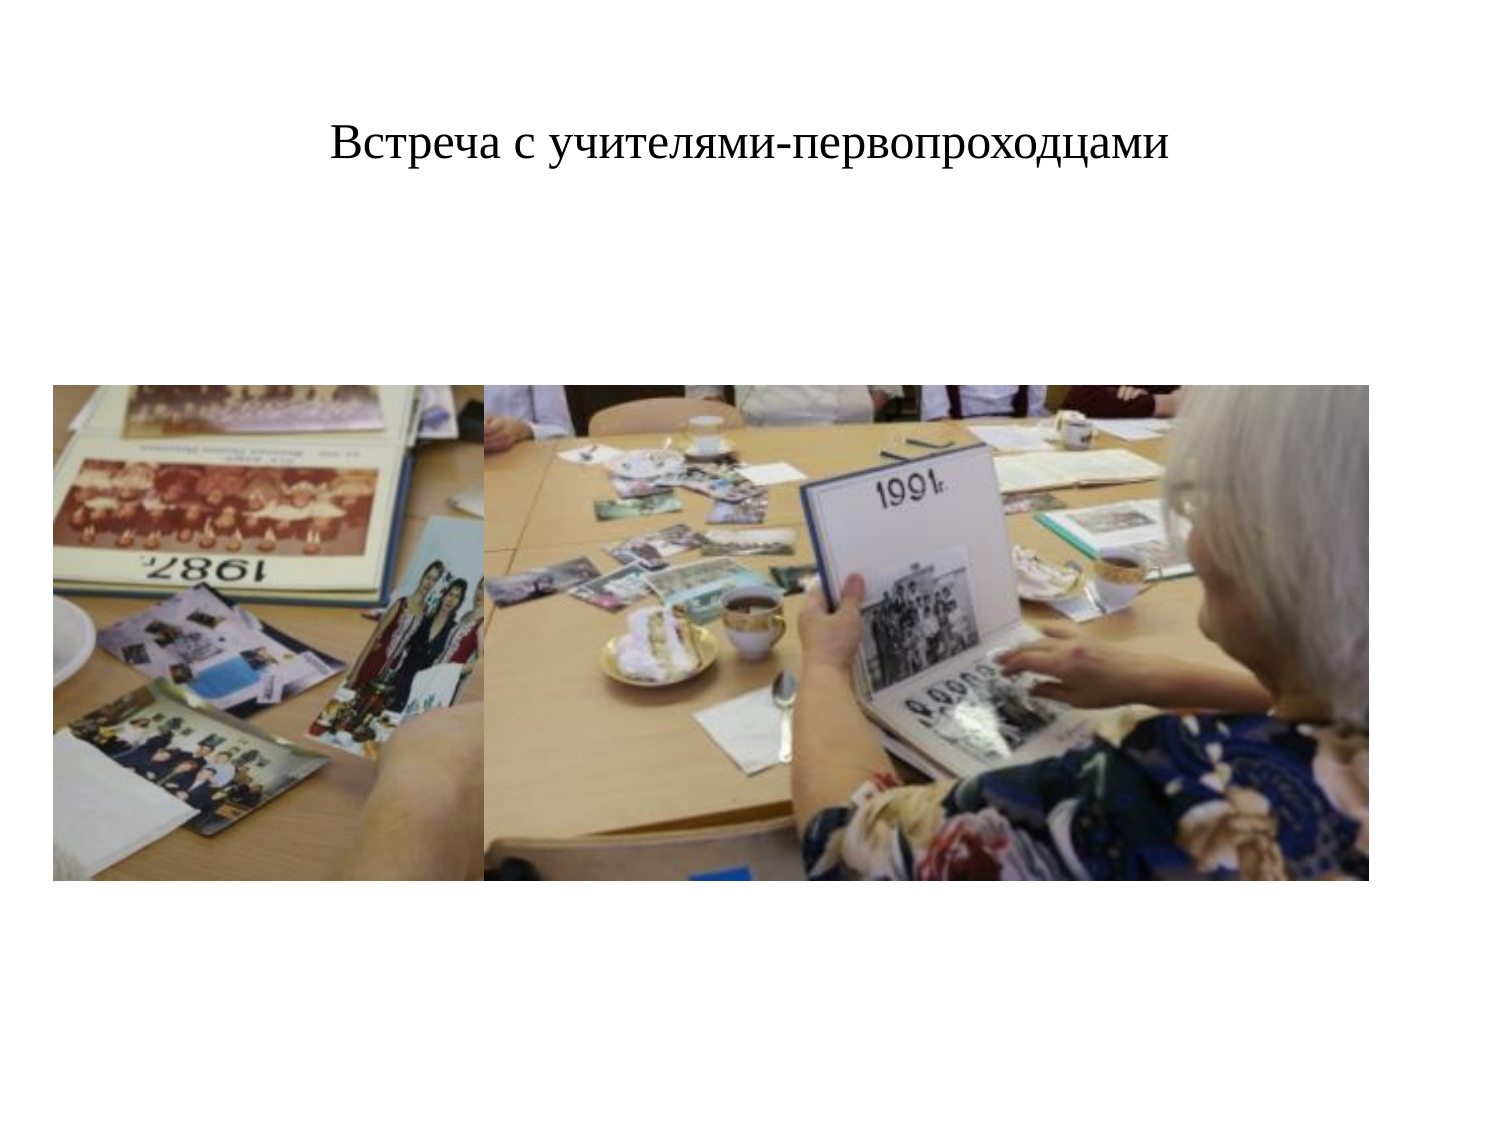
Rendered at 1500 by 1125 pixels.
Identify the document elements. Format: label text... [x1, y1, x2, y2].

title Встреча с учителями-первопроходцами [75, 45, 1425, 233]
picture [52, 385, 1369, 881]
